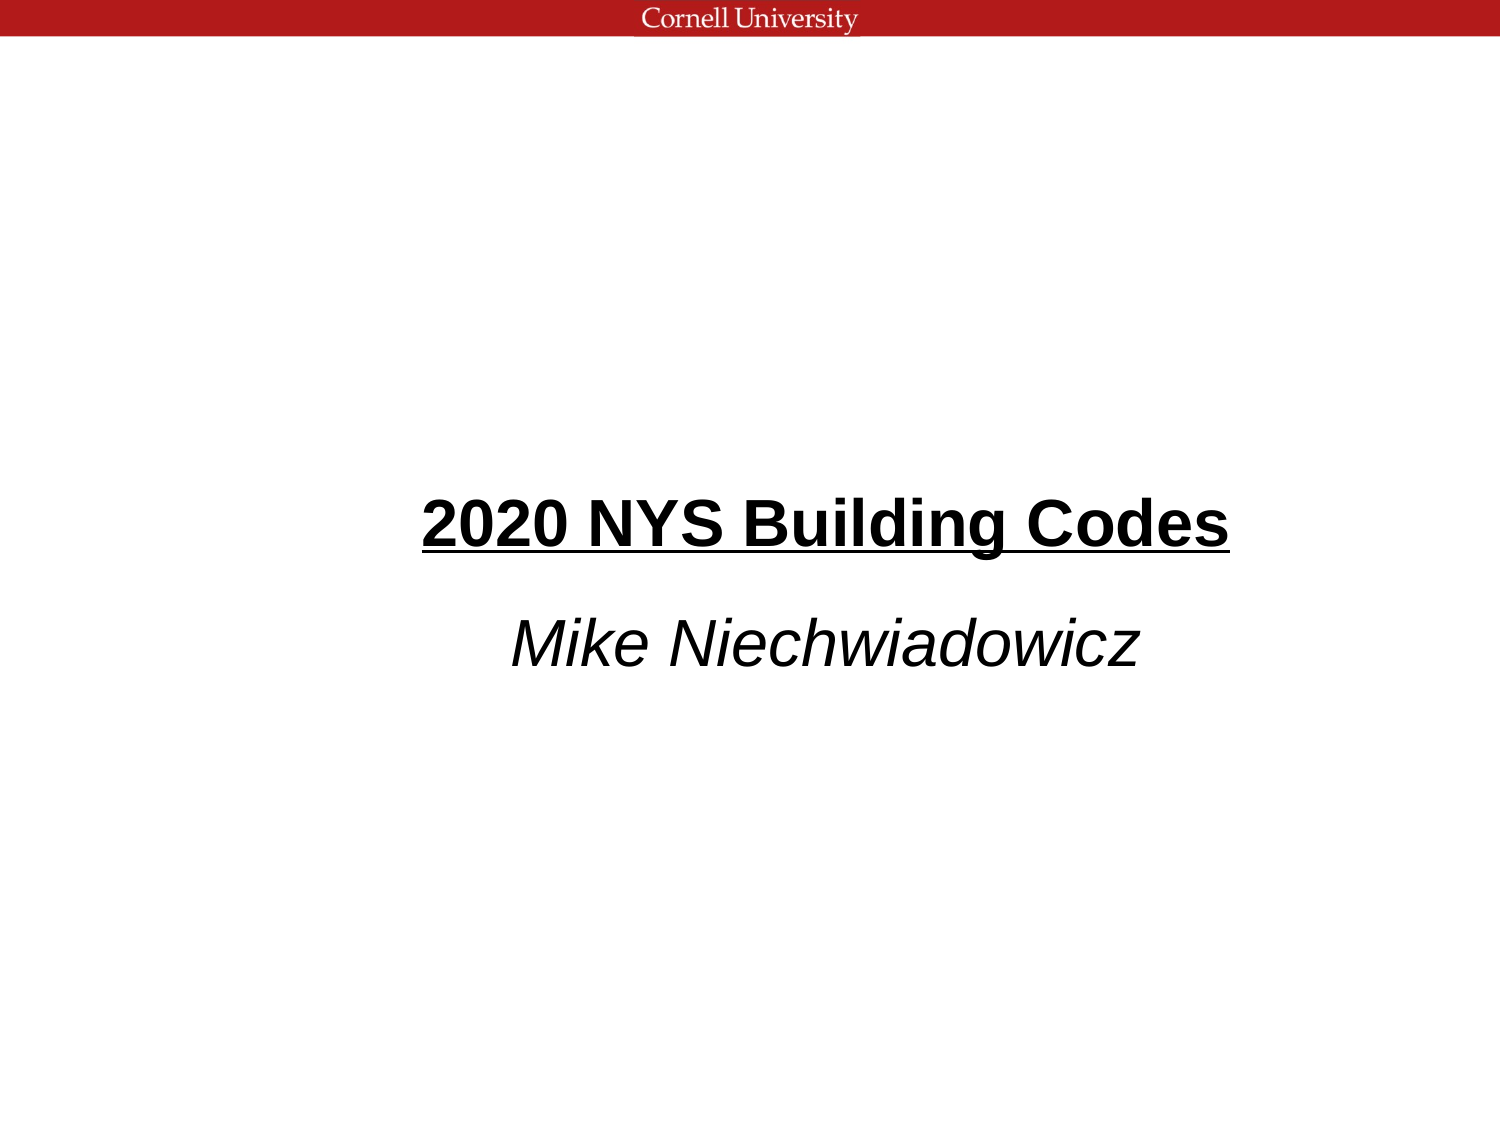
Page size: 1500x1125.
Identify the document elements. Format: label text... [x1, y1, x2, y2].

picture [634, 0, 861, 61]
title 2020 NYS Building Codes Mike Niechwiadowicz [184, 437, 1316, 720]
